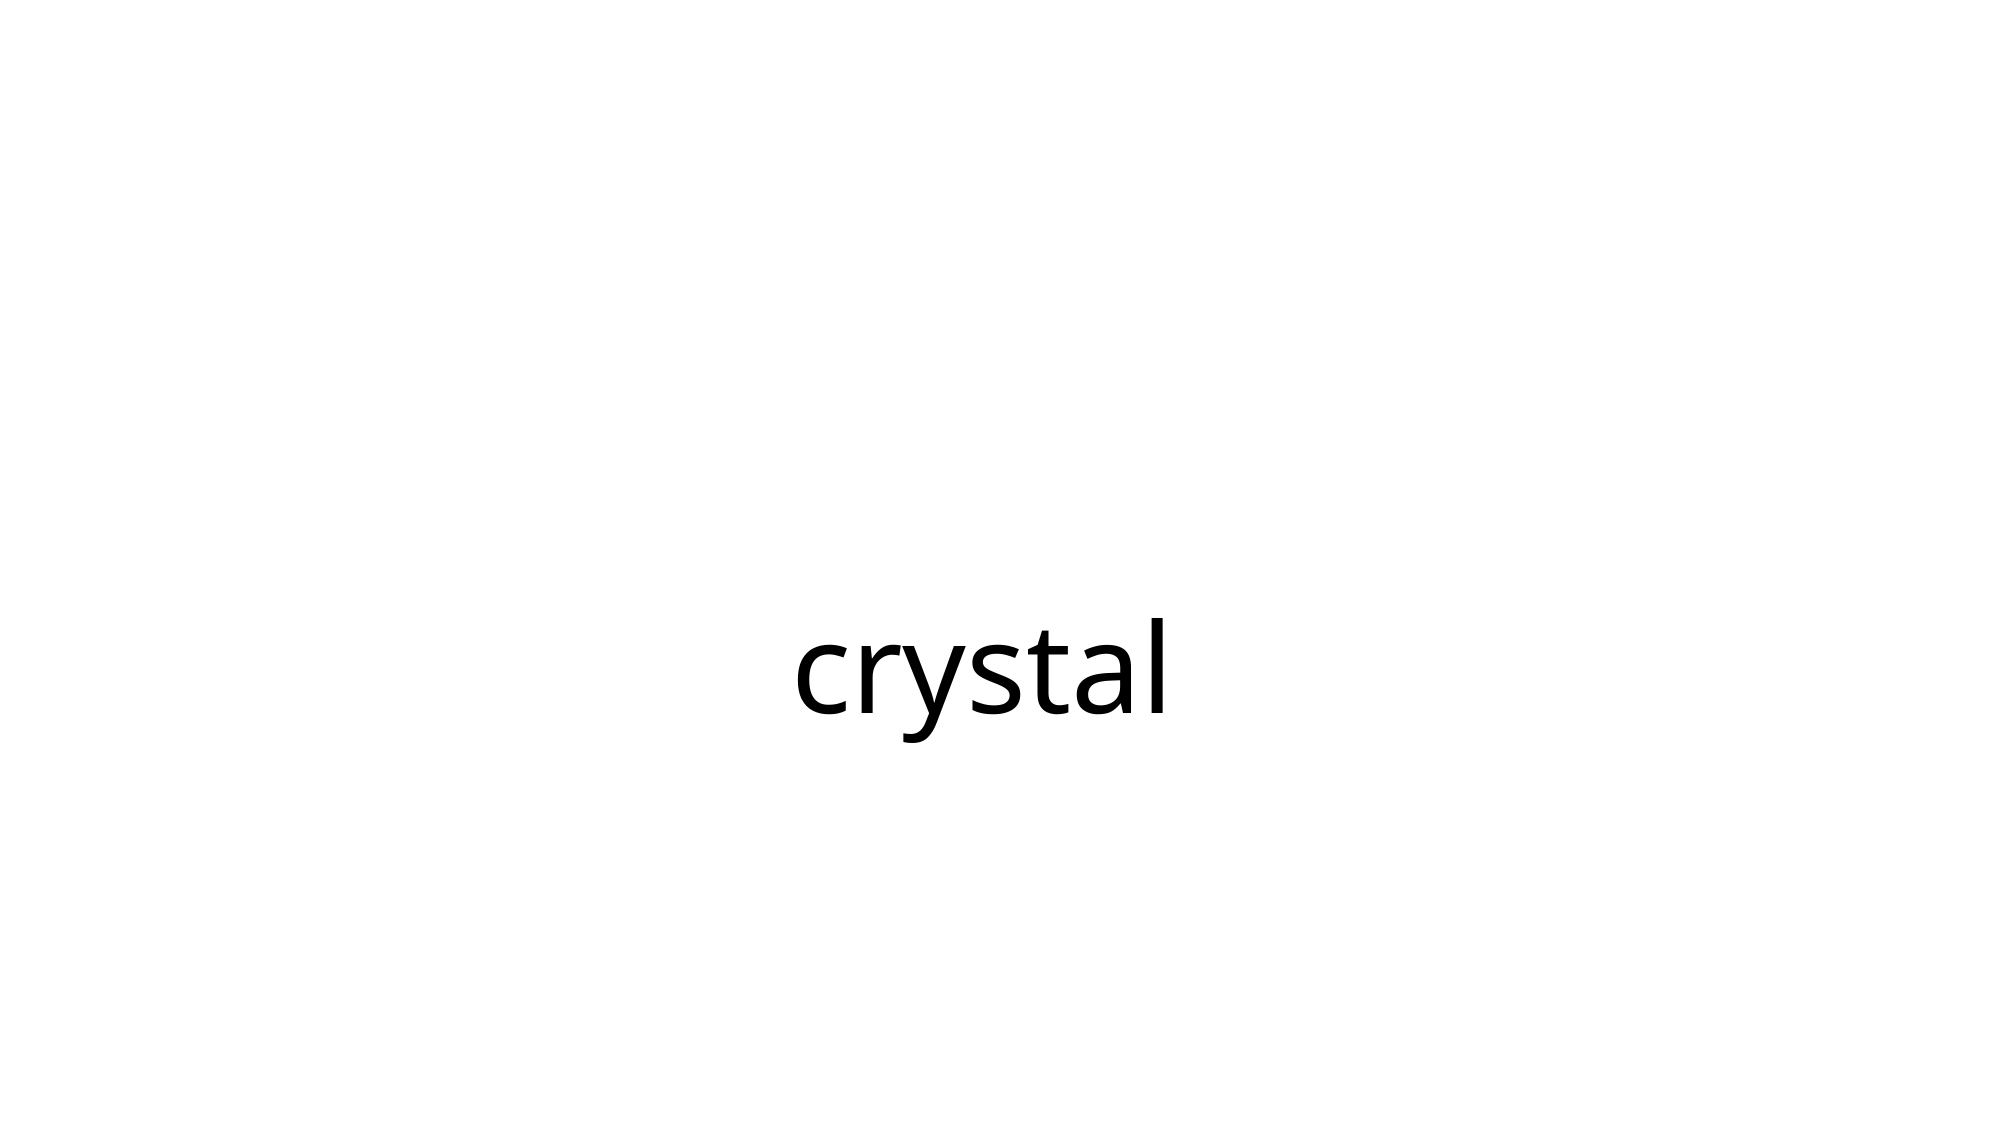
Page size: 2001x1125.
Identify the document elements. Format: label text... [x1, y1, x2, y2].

title crystal [136, 505, 1862, 749]
